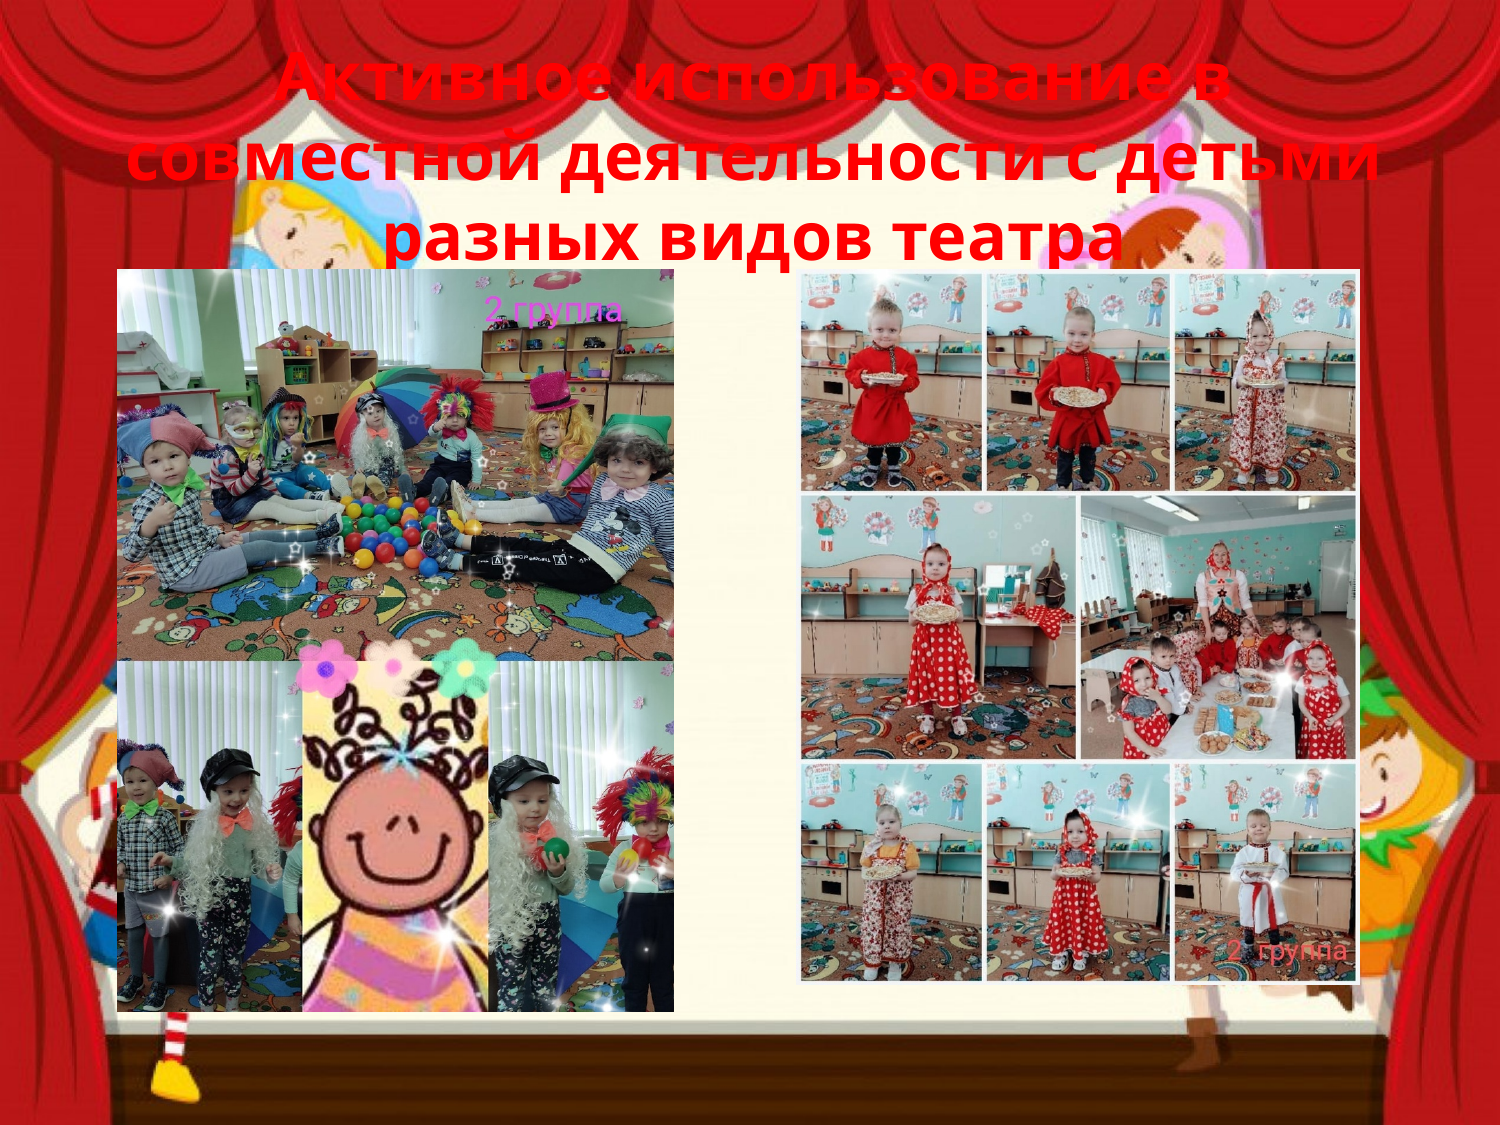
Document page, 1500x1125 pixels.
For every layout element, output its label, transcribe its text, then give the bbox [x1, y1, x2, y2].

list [116, 269, 675, 1013]
title Активное использование в совместной деятельности с детьми разных видов театра [75, 41, 1425, 282]
picture [0, 0, 1500, 1125]
